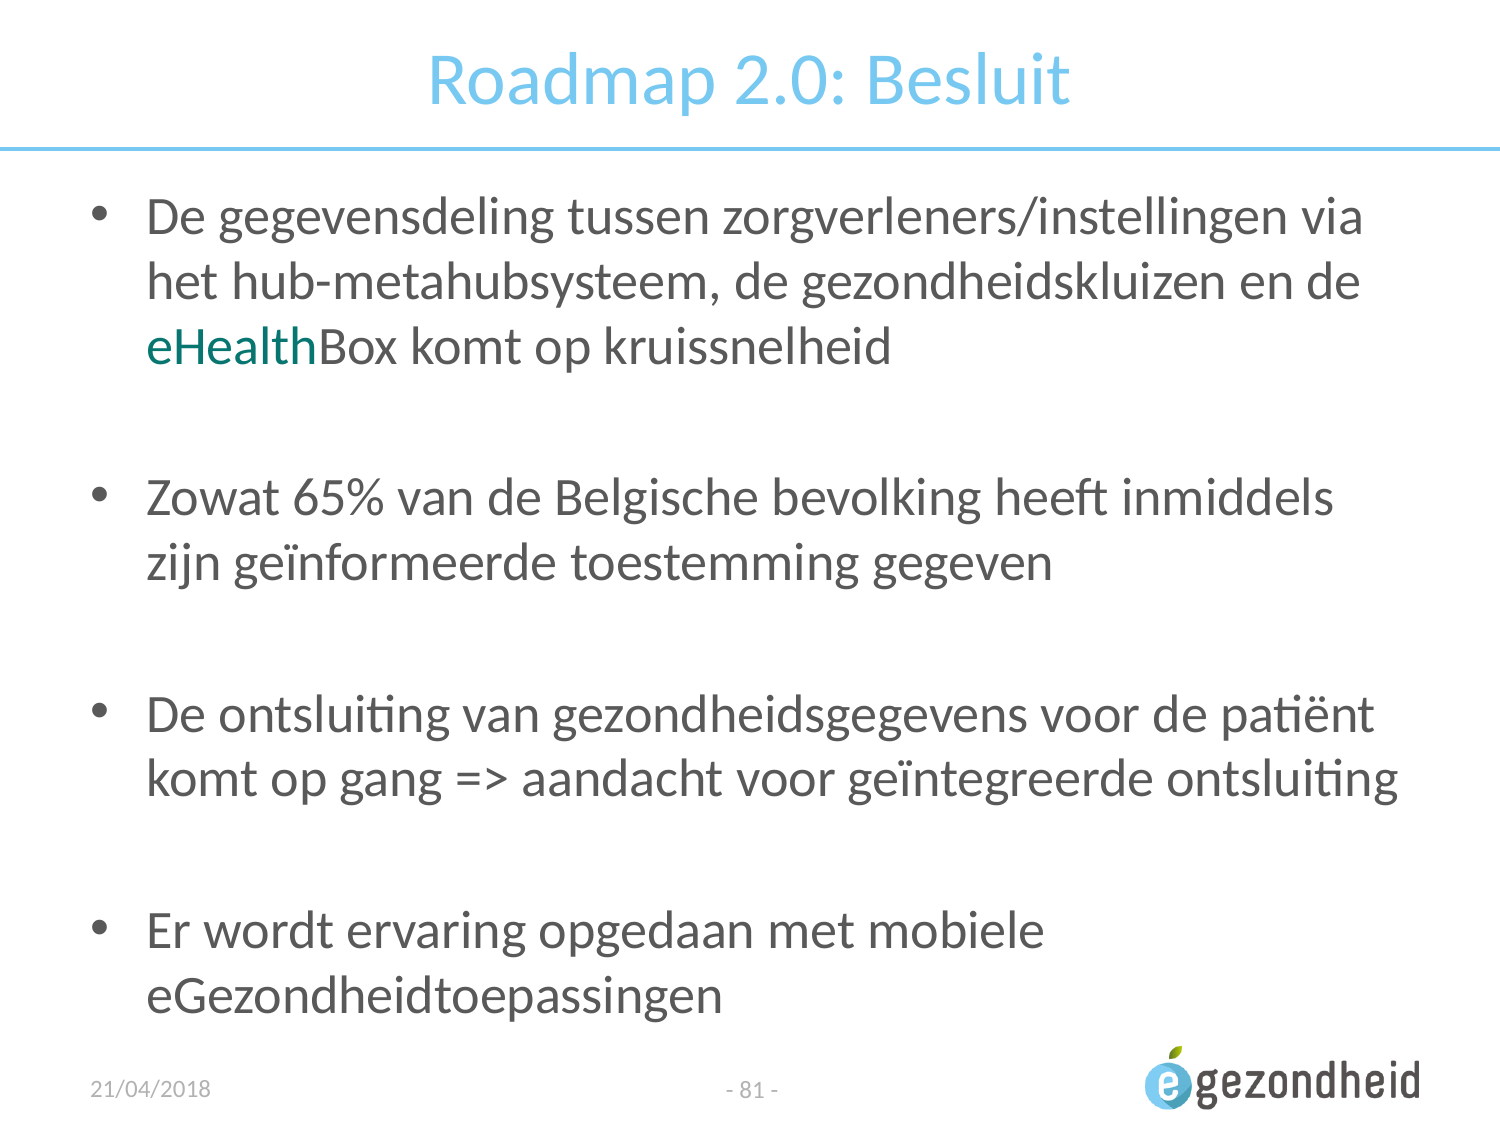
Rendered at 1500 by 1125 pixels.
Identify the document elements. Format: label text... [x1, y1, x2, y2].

picture [1116, 1037, 1447, 1125]
slide_number - 81 - [577, 1058, 928, 1119]
list De gegevensdeling tussen zorgverleners/instellingen via het hub-metahubsysteem, de gezondheidskluizen en de eHealthBox komt op kruissnelheid Zowat 65% van de Belgische bevolking heeft inmiddels zijn geïnformeerde toestemming gegeven De ontsluiting van gezondheidsgegevens voor de patiënt komt op gang => aandacht voor geïntegreerde ontsluiting Er wordt ervaring opgedaan met mobiele eGezondheidtoepassingen [75, 172, 1425, 1035]
title Roadmap 2.0: Besluit [0, 0, 1500, 149]
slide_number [75, 1057, 425, 1118]
